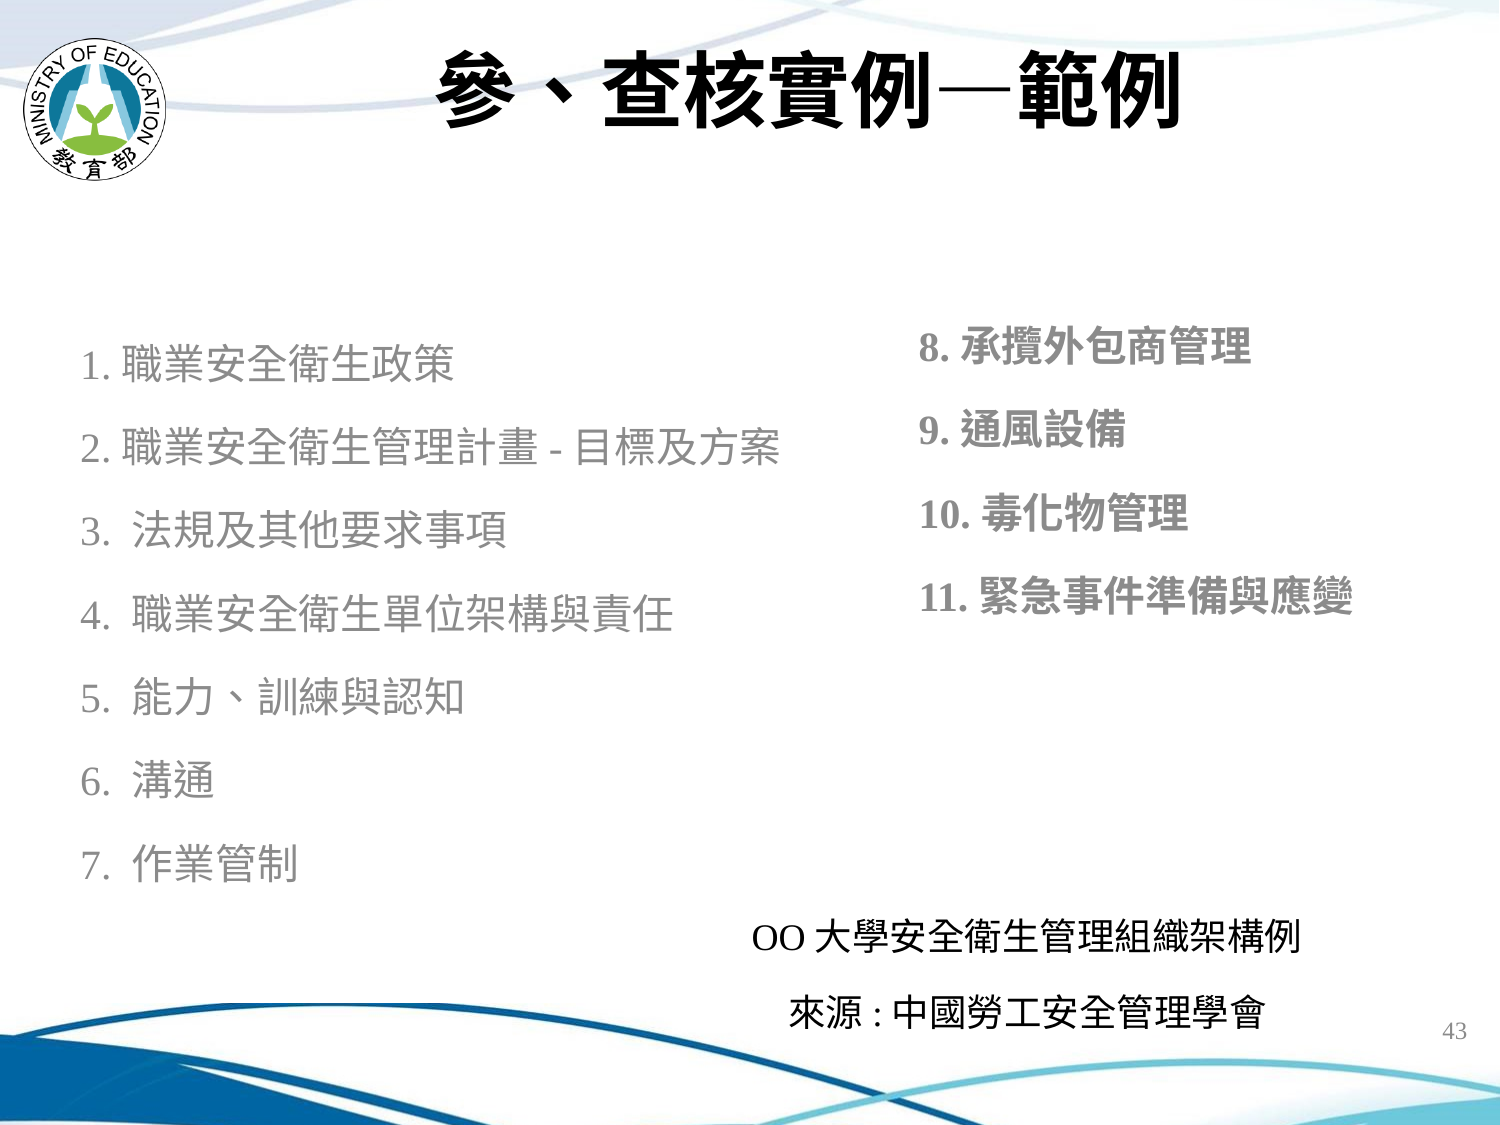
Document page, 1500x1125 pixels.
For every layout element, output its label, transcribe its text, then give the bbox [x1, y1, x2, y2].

picture [0, 1003, 1500, 1125]
title 參、查核實例—範例 [171, 30, 1447, 142]
text_box OO大學安全衛生管理組織架構例 [736, 905, 1317, 965]
slide_number 43 [1132, 999, 1483, 1060]
text_box 8.承攬外包商管理 9.通風設備 10.毒化物管理 11.緊急事件準備與應變 [903, 271, 1447, 628]
text_box 來源:中國勞工安全管理學會 [773, 981, 1300, 1042]
list 1.職業安全衛生政策 2.職業安全衛生管理計畫-目標及方案 3. 法規及其他要求事項 4. 職業安全衛生單位架構與責任 5. 能力、訓練與認知 6. 溝通 7. 作業管制 [64, 268, 798, 895]
picture [0, 0, 1499, 182]
